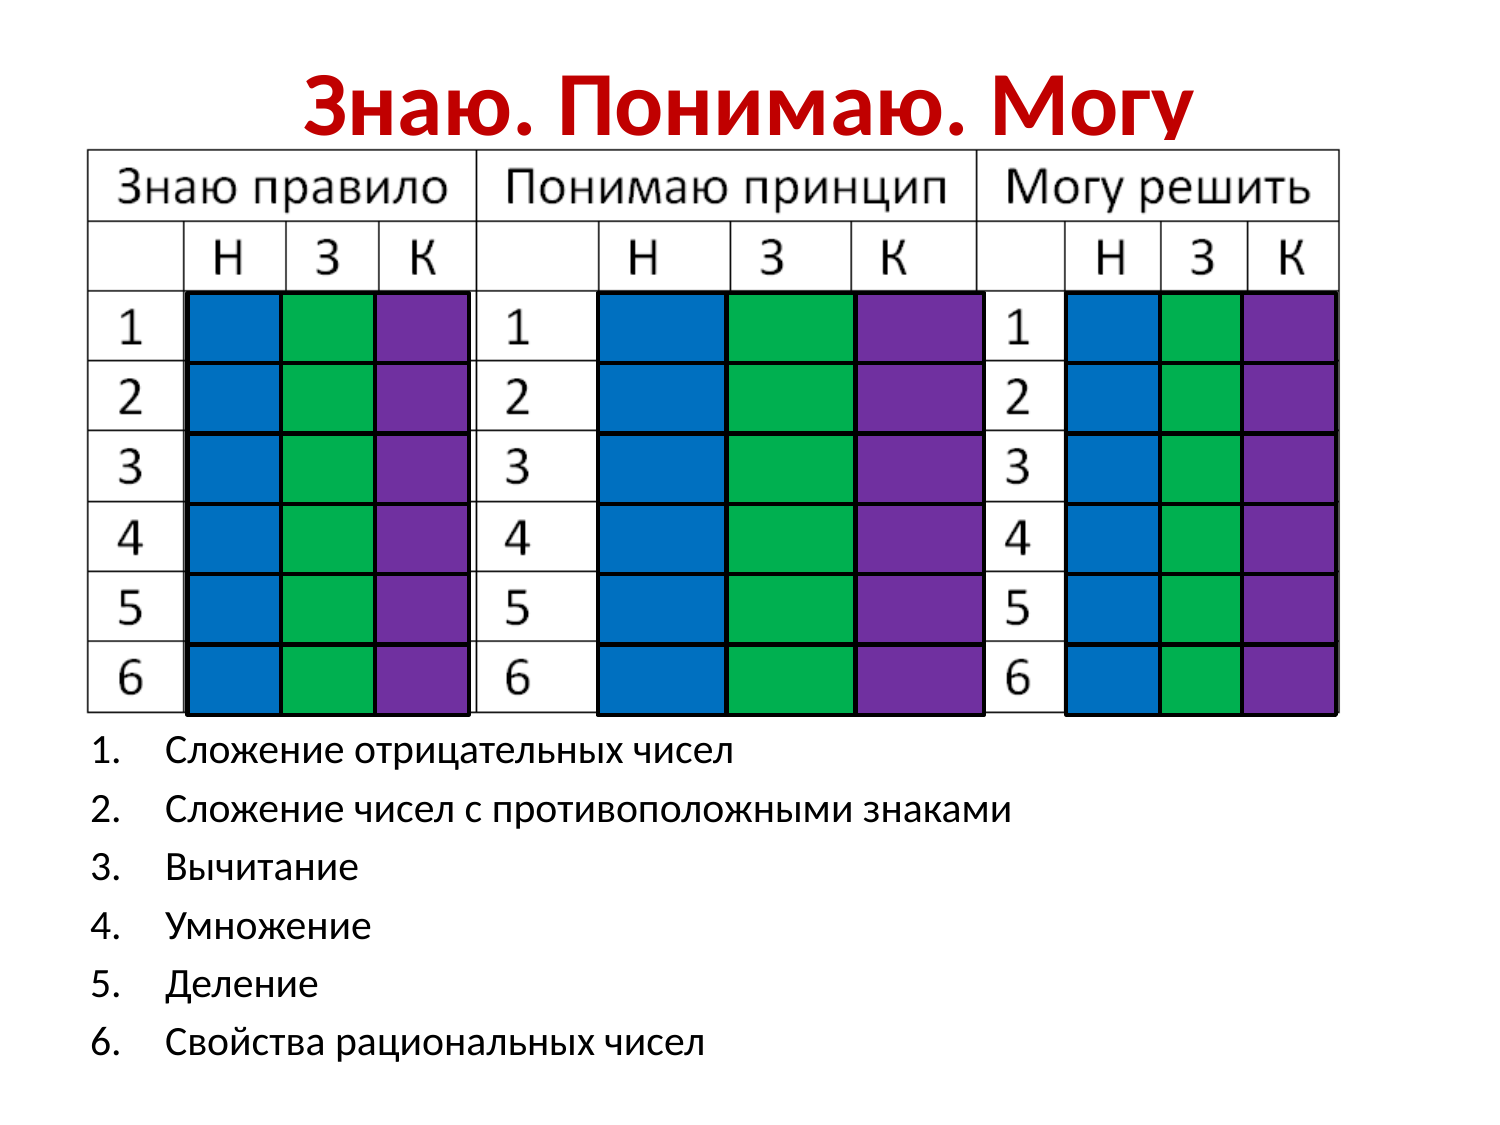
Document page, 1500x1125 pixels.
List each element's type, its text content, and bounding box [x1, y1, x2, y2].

title Знаю. Понимаю. Могу [74, 44, 1426, 153]
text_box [855, 292, 985, 716]
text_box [187, 292, 279, 716]
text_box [726, 292, 854, 716]
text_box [1159, 292, 1240, 716]
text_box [1066, 292, 1158, 716]
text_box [374, 292, 469, 716]
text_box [1241, 292, 1337, 716]
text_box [280, 292, 373, 716]
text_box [597, 292, 725, 716]
list Сложение отрицательных чисел Сложение чисел с противоположными знаками Вычитание Умножение Деление Свойства рациональных чисел [74, 714, 1426, 1079]
picture [81, 140, 1348, 722]
